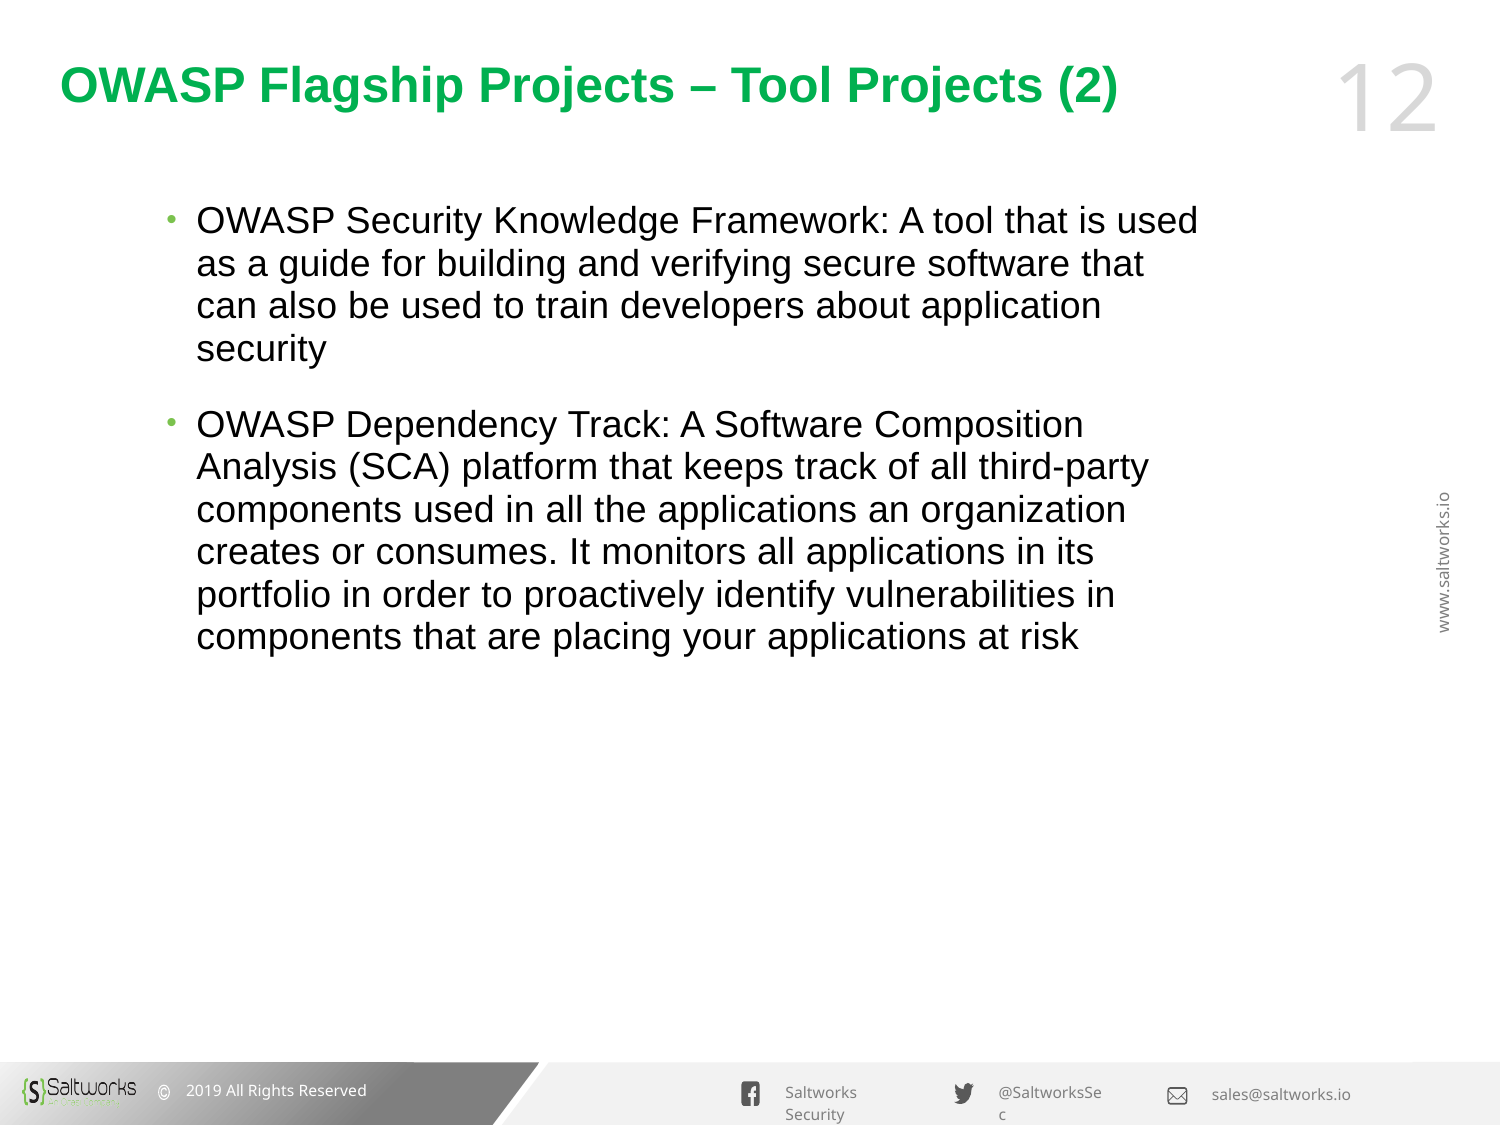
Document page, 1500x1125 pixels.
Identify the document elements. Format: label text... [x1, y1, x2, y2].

list OWASP Security Knowledge Framework: A tool that is used as a guide for building and verifying secure software that can also be used to train developers about application security OWASP Dependency Track: A Software Composition Analysis (SCA) platform that keeps track of all third-party components used in all the applications an organization creates or consumes. It monitors all applications in its portfolio in order to proactively identify vulnerabilities in components that are placing your applications at risk [155, 193, 1213, 729]
picture [22, 1078, 136, 1108]
title OWASP Flagship Projects – Tool Projects (2) [45, 45, 1238, 130]
